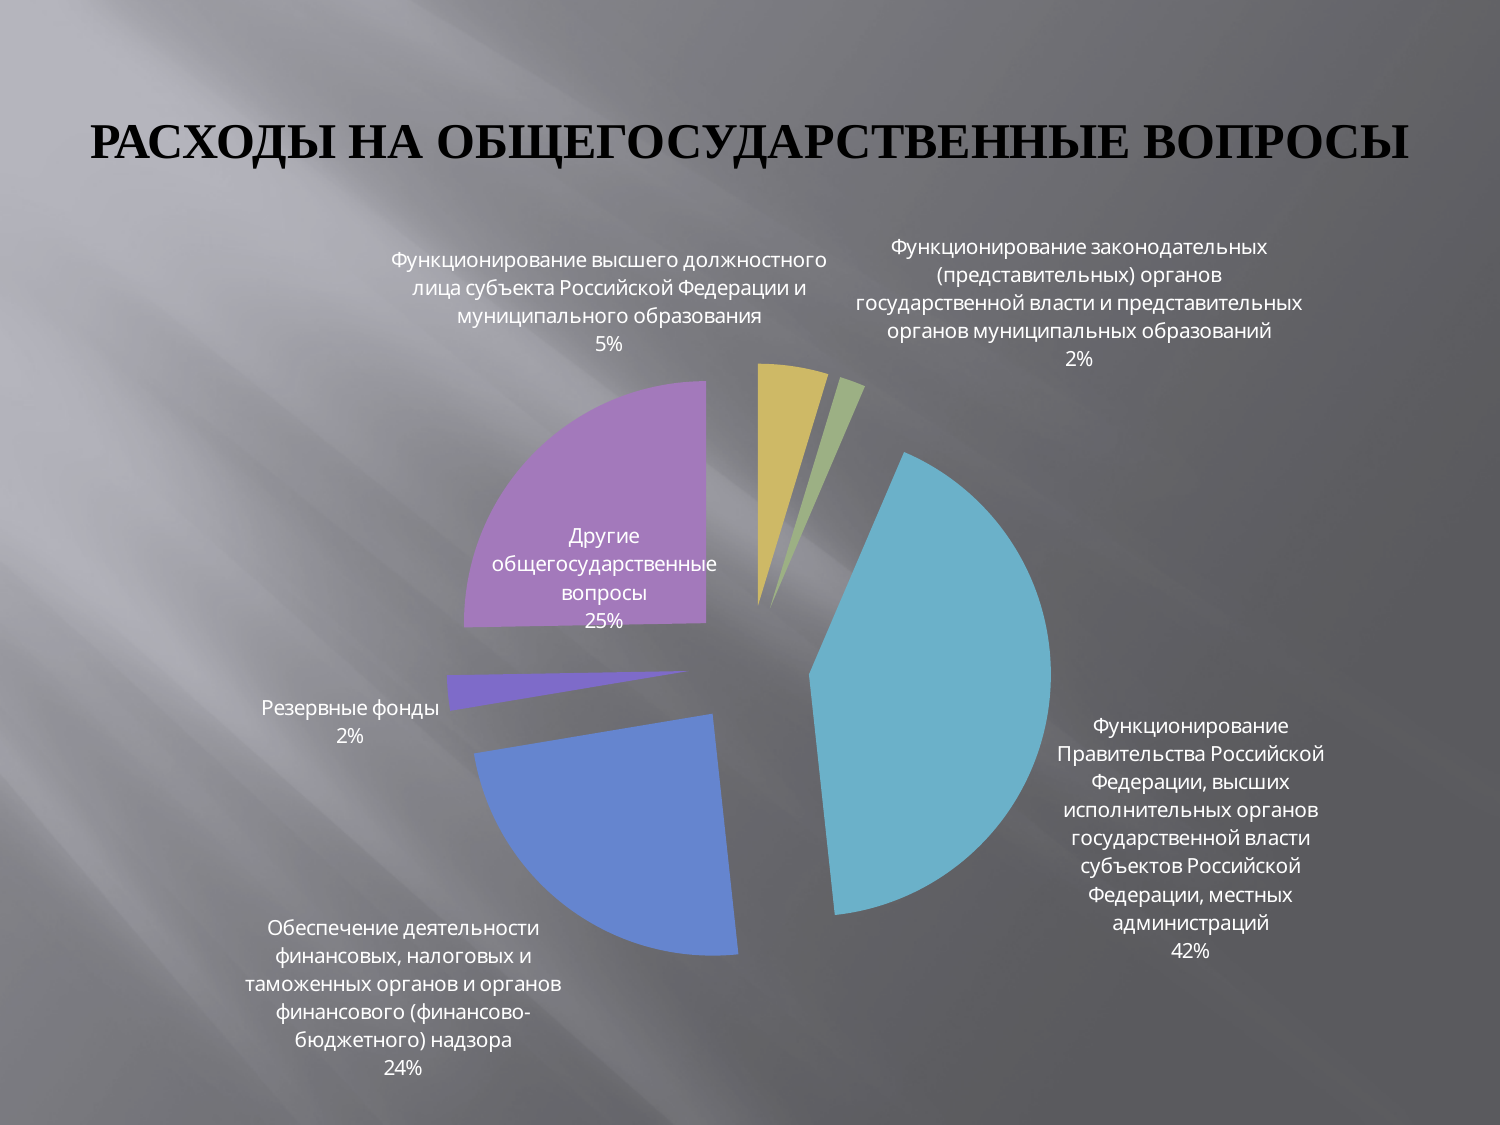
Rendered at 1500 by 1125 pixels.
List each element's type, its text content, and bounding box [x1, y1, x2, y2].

chart [41, 207, 1471, 1095]
title РАСХОДЫ НА ОБЩЕГОСУДАРСТВЕННЫЕ ВОПРОСЫ [75, 45, 1425, 207]
